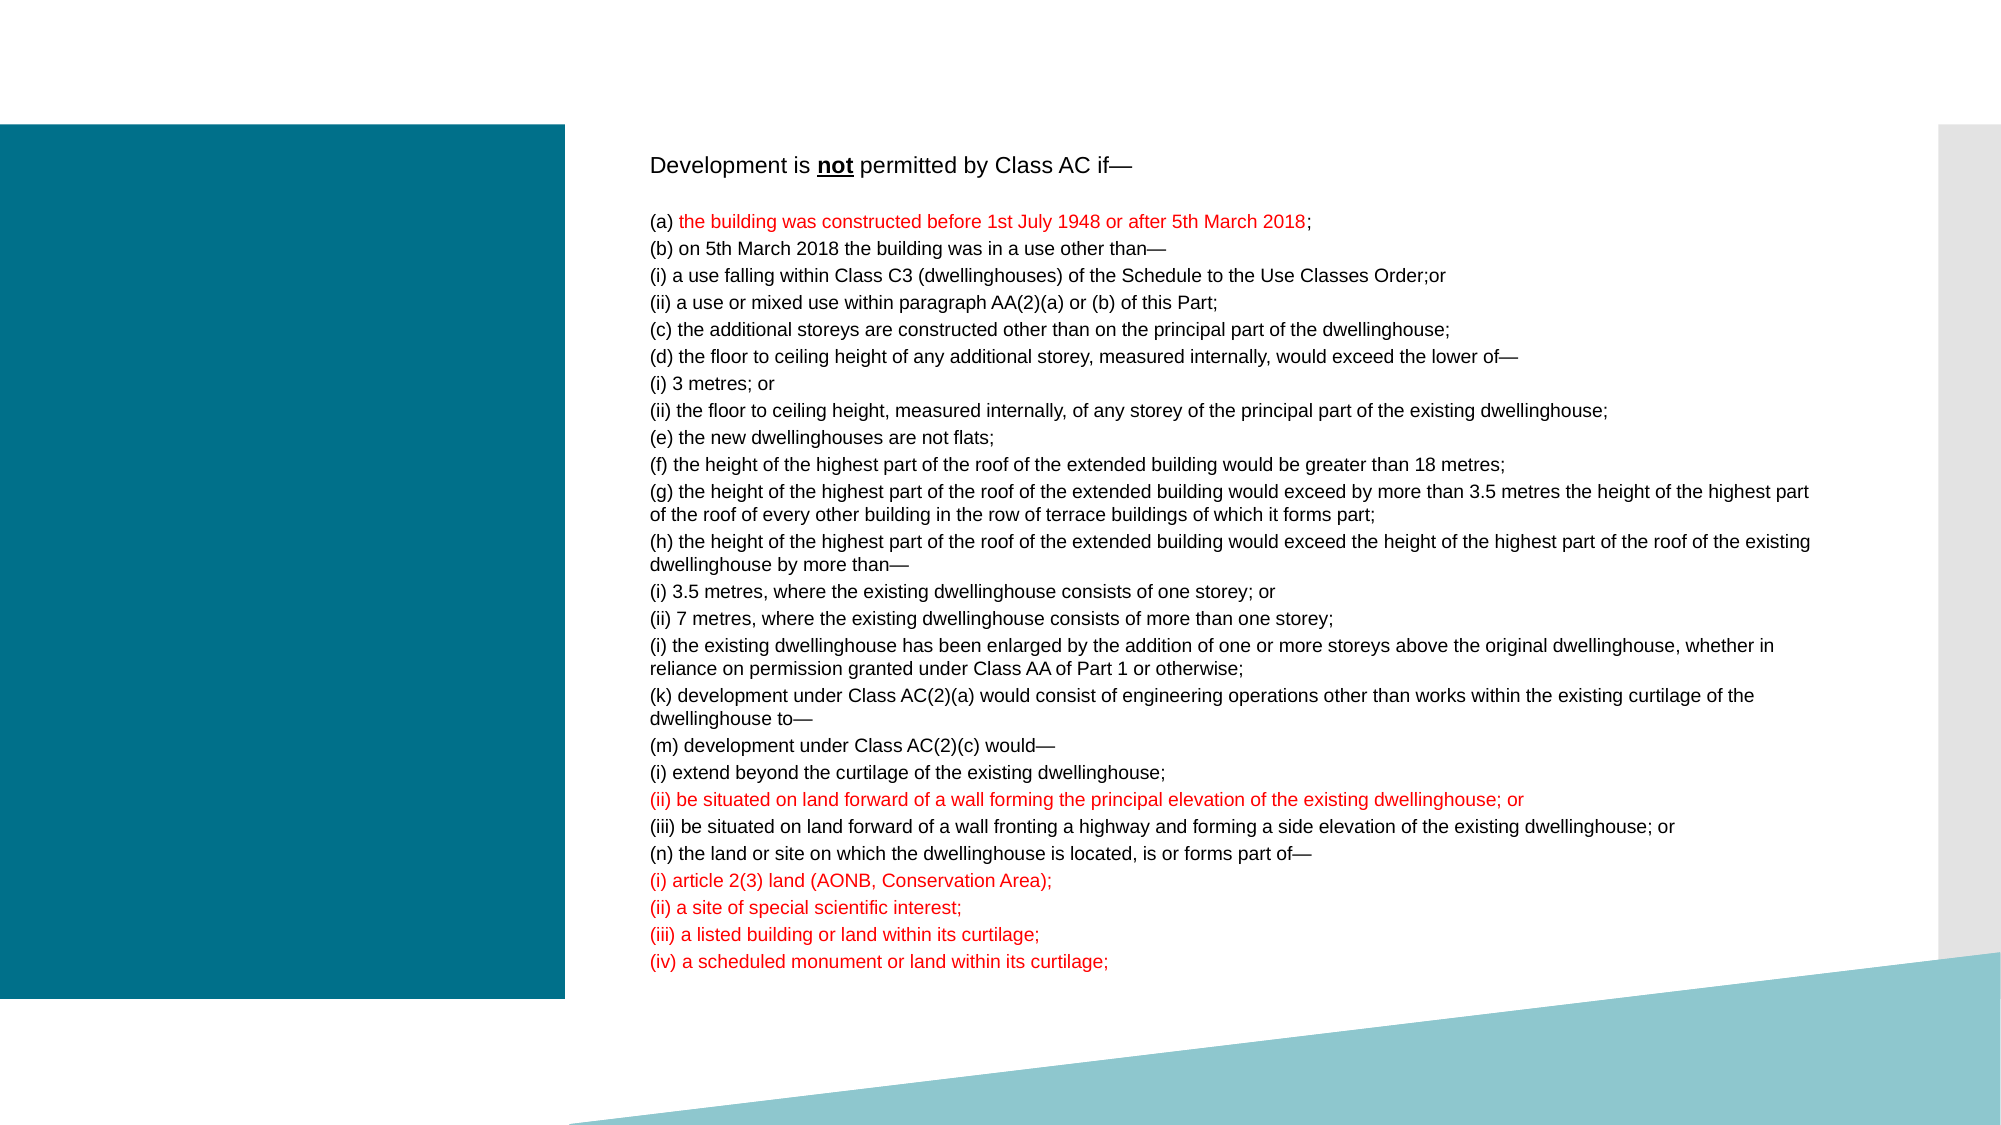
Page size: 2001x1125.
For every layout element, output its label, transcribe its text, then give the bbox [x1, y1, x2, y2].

list Development is not permitted by Class AC if— (a) the building was constructed before 1st July 1948 or after 5th March 2018; (b) on 5th March 2018 the building was in a use other than— (i) a use falling within Class C3 (dwellinghouses) of the Schedule to the Use Classes Order;or (ii) a use or mixed use within paragraph AA(2)(a) or (b) of this Part; (c) the additional storeys are constructed other than on the principal part of the dwellinghouse; (d) the floor to ceiling height of any additional storey, measured internally, would exceed the lower of— (i) 3 metres; or (ii) the floor to ceiling height, measured internally, of any storey of the principal part of the existing dwellinghouse; (e) the new dwellinghouses are not flats; (f) the height of the highest part of the roof of the extended building would be greater than 18 metres; (g) the height of the highest part of the roof of the extended building would exceed by more than 3.5 metres the height of the highest part of the roof of every other building in the row of terrace buildings of which it forms part; (h) the height of the highest part of the roof of the extended building would exceed the height of the highest part of the roof of the existing dwellinghouse by more than— (i) 3.5 metres, where the existing dwellinghouse consists of one storey; or (ii) 7 metres, where the existing dwellinghouse consists of more than one storey; (i) the existing dwellinghouse has been enlarged by the addition of one or more storeys above the original dwellinghouse, whether in reliance on permission granted under Class AA of Part 1 or otherwise; (k) development under Class AC(2)(a) would consist of engineering operations other than works within the existing curtilage of the dwellinghouse to— (m) development under Class AC(2)(c) would— (i) extend beyond the curtilage of the existing dwellinghouse; (ii) be situated on land forward of a wall forming the principal elevation of the existing dwellinghouse; or (iii) be situated on land forward of a wall fronting a highway and forming a side elevation of the existing dwellinghouse; or (n) the land or site on which the dwellinghouse is located, is or forms part of— (i) article 2(3) land (AONB, Conservation Area); (ii) a site of special scientific interest; (iii) a listed building or land within its curtilage; (iv) a scheduled monument or land within its curtilage; [634, 141, 1835, 982]
